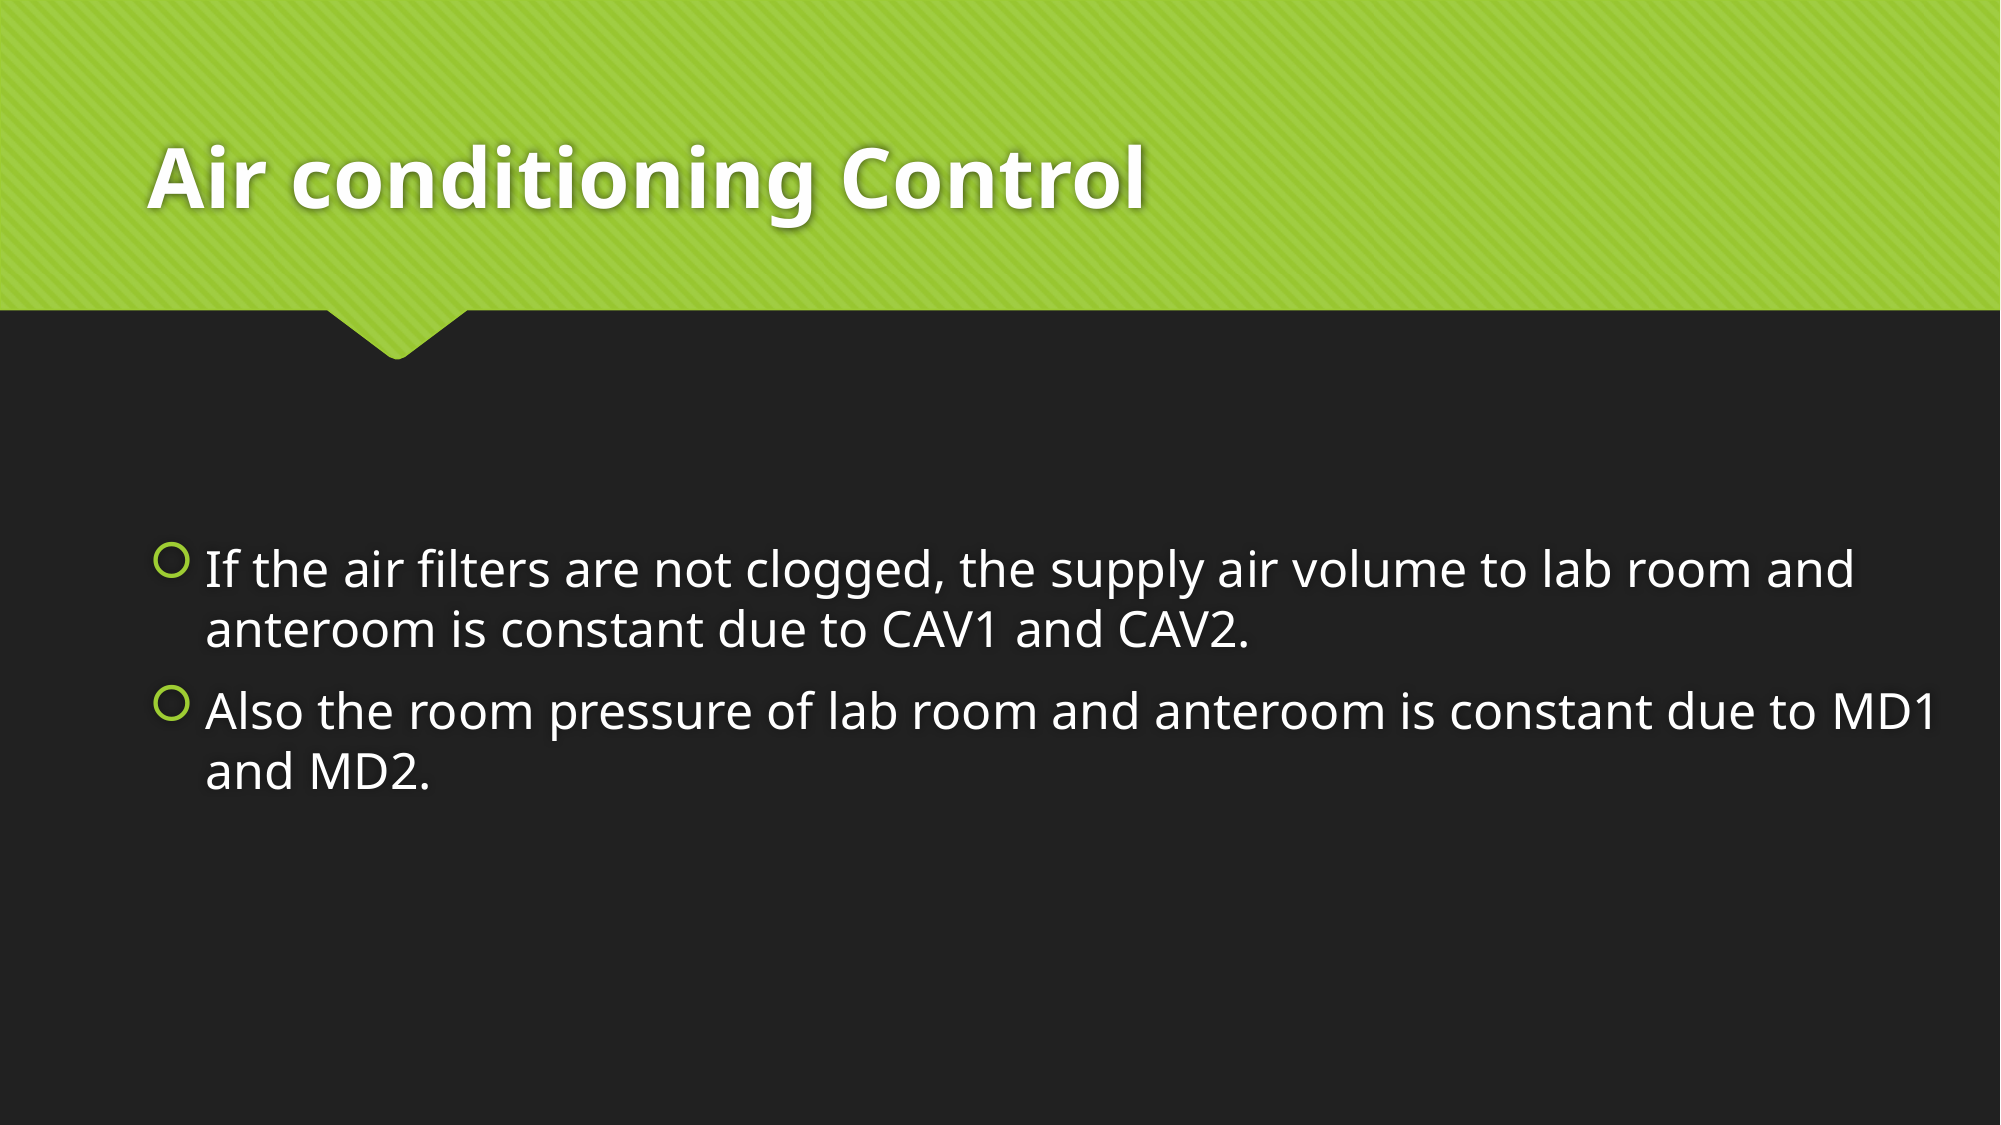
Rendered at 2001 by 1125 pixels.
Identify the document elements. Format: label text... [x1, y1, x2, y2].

title Air conditioning Control [132, 73, 1868, 233]
list If the air filters are not clogged, the supply air volume to lab room and anteroom is constant due to CAV1 and CAV2. Also the room pressure of lab room and anteroom is constant due to MD1 and MD2. [134, 311, 1967, 1097]
